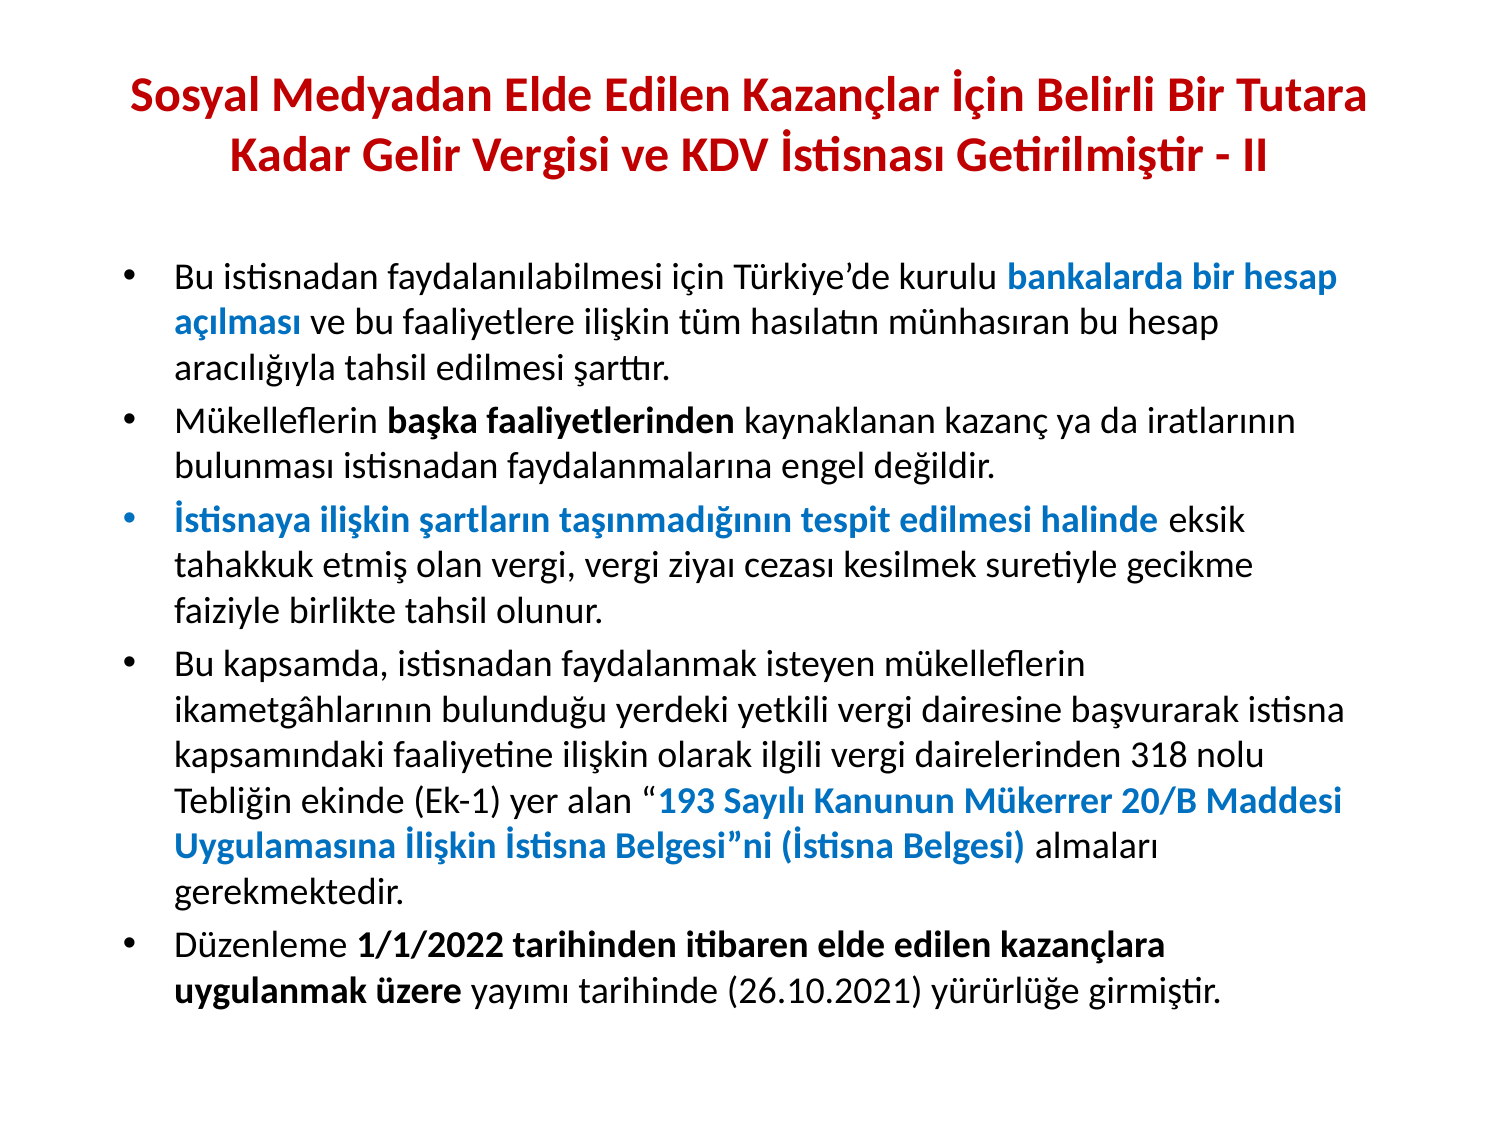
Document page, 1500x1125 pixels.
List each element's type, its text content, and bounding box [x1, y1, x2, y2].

list Bu istisnadan faydalanılabilmesi için Türkiye’de kurulu bankalarda bir hesap açılması ve bu faaliyetlere ilişkin tüm hasılatın münhasıran bu hesap aracılığıyla tahsil edilmesi şarttır. Mükelleflerin başka faaliyetlerinden kaynaklanan kazanç ya da iratlarının bulunması istisnadan faydalanmalarına engel değildir. İstisnaya ilişkin şartların taşınmadığının tespit edilmesi halinde eksik tahakkuk etmiş olan vergi, vergi ziyaı cezası kesilmek suretiyle gecikme faiziyle birlikte tahsil olunur. Bu kapsamda, istisnadan faydalanmak isteyen mükelleflerin ikametgâhlarının bulunduğu yerdeki yetkili vergi dairesine başvurarak istisna kapsamındaki faaliyetine ilişkin olarak ilgili vergi dairelerinden 318 nolu Tebliğin ekinde (Ek-1) yer alan “193 Sayılı Kanunun Mükerrer 20/B Maddesi Uygulamasına İlişkin İstisna Belgesi”ni (İstisna Belgesi) almaları gerekmektedir. Düzenleme 1/1/2022 tarihinden itibaren elde edilen kazançlara uygulanmak üzere yayımı tarihinde (26.10.2021) yürürlüğe girmiştir. [107, 243, 1369, 1023]
title Sosyal Medyadan Elde Edilen Kazançlar İçin Belirli Bir Tutara Kadar Gelir Vergisi ve KDV İstisnası Getirilmiştir - II [103, 54, 1397, 190]
